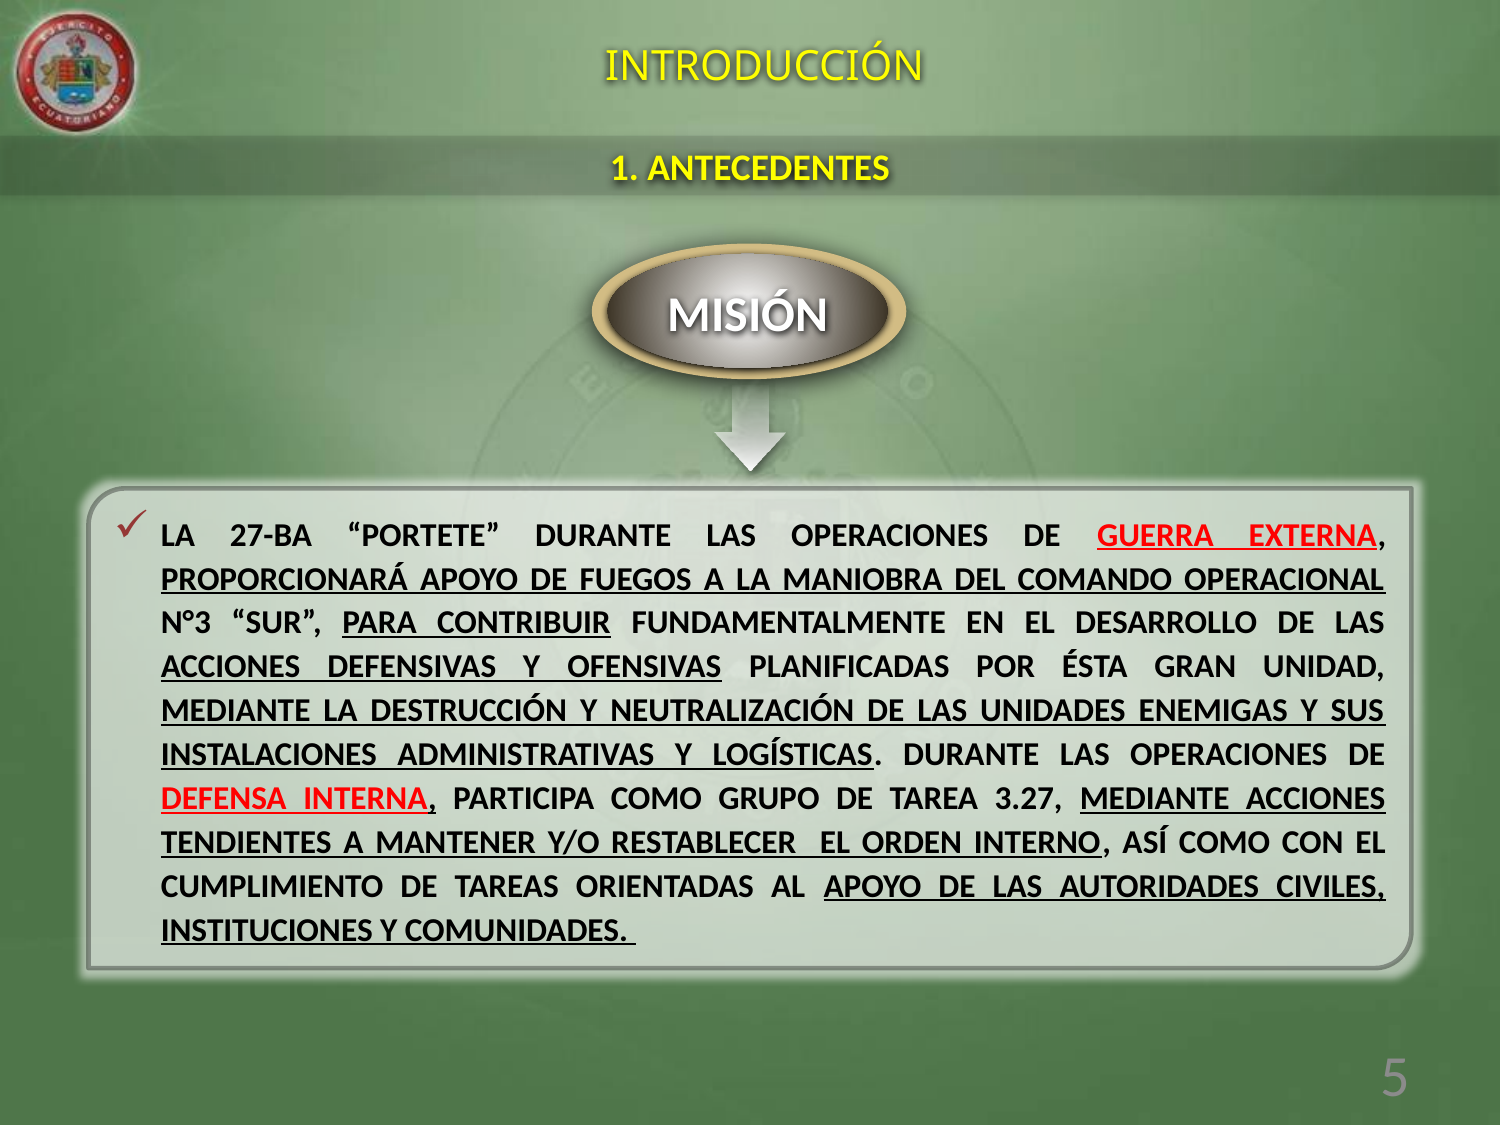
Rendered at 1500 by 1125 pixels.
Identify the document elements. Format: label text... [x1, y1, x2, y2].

picture [0, 0, 1500, 135]
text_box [591, 243, 907, 380]
text_box [714, 388, 786, 471]
table_cell 5 [89, 489, 1414, 970]
text_box 1. ANTECEDENTES [0, 135, 1500, 196]
text_box LA 27-BA “PORTETE” DURANTE LAS OPERACIONES DE GUERRA EXTERNA, PROPORCIONARÁ APOYO DE FUEGOS A LA MANIOBRA DEL COMANDO OPERACIONAL N°3 “SUR”, PARA CONTRIBUIR FUNDAMENTALMENTE EN EL DESARROLLO DE LAS ACCIONES DEFENSIVAS Y OFENSIVAS PLANIFICADAS POR ÉSTA GRAN UNIDAD, MEDIANTE LA DESTRUCCIÓN Y NEUTRALIZACIÓN DE LAS UNIDADES ENEMIGAS Y SUS INSTALACIONES ADMINISTRATIVAS Y LOGÍSTICAS. DURANTE LAS OPERACIONES DE DEFENSA INTERNA, PARTICIPA COMO GRUPO DE TAREA 3.27, MEDIANTE ACCIONES TENDIENTES A MANTENER Y/O RESTABLECER EL ORDEN INTERNO, ASÍ COMO CON EL CUMPLIMIENTO DE TAREAS ORIENTADAS AL APOYO DE LAS AUTORIDADES CIVILES, INSTITUCIONES Y COMUNIDADES. [88, 488, 1412, 969]
picture [0, 196, 1500, 1125]
text_box INTRODUCCIÓN [483, 30, 1046, 96]
slide_number 5 [1074, 1042, 1425, 1103]
table_cell [86, 486, 1418, 974]
